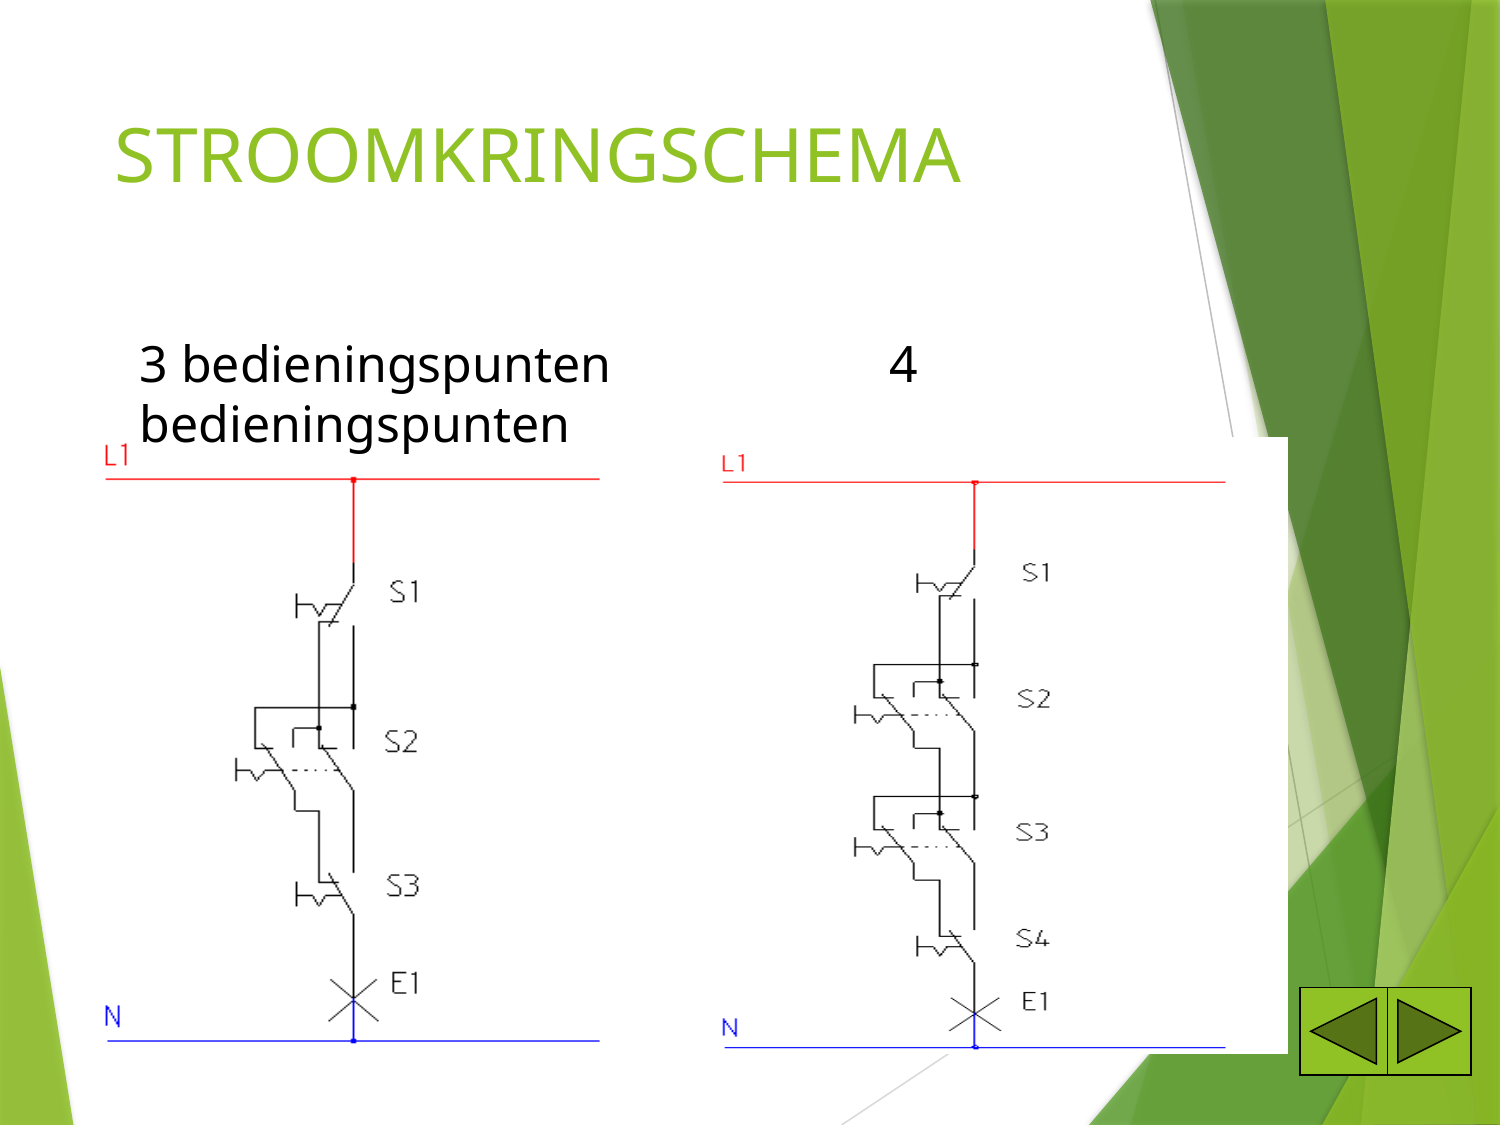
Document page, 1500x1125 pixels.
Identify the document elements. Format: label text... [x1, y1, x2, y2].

title STROOMKRINGSCHEMA [99, 99, 1142, 317]
text_box 3 bedieningspunten 4 bedieningspunten [125, 324, 1213, 460]
text_box [1299, 987, 1388, 1075]
picture [674, 436, 1288, 1054]
picture [74, 435, 638, 1074]
text_box [1388, 987, 1472, 1075]
